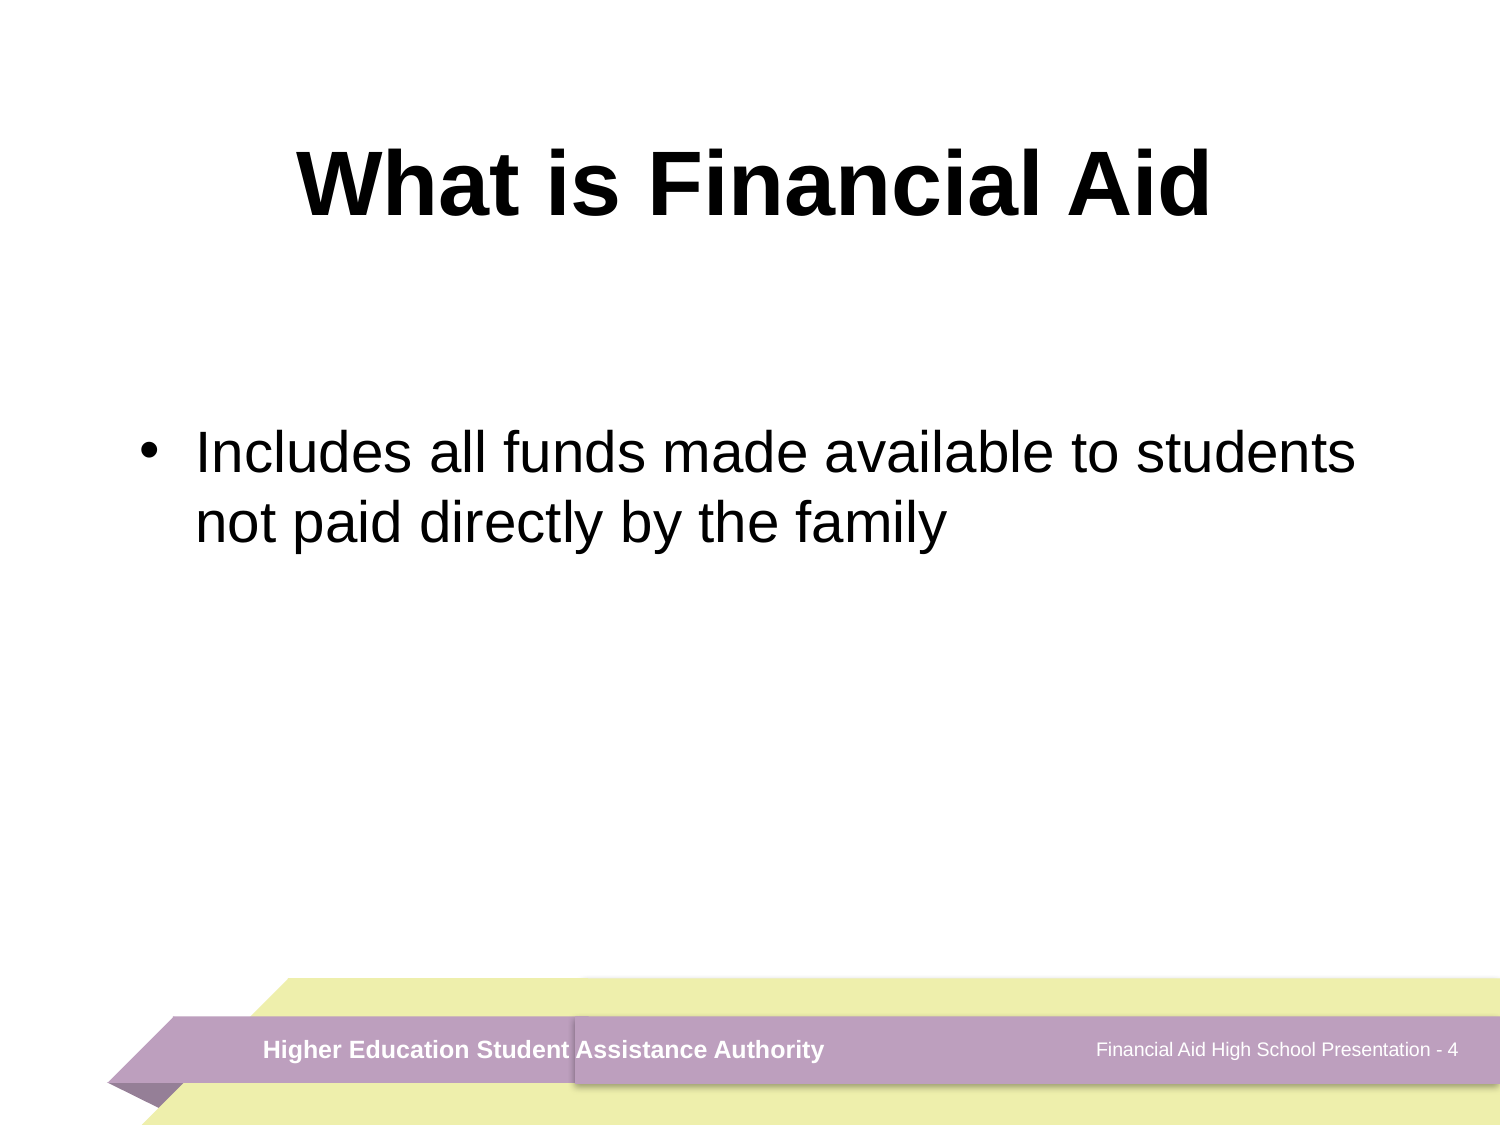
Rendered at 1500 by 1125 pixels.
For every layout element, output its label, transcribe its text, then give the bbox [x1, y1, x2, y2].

title What is Financial Aid [80, 84, 1431, 273]
footer Higher Education Student Assistance Authority [247, 1018, 896, 1079]
slide_number Financial Aid High School Presentation - 4 [1023, 1018, 1474, 1079]
list Includes all funds made available to students not paid directly by the family [124, 273, 1431, 925]
